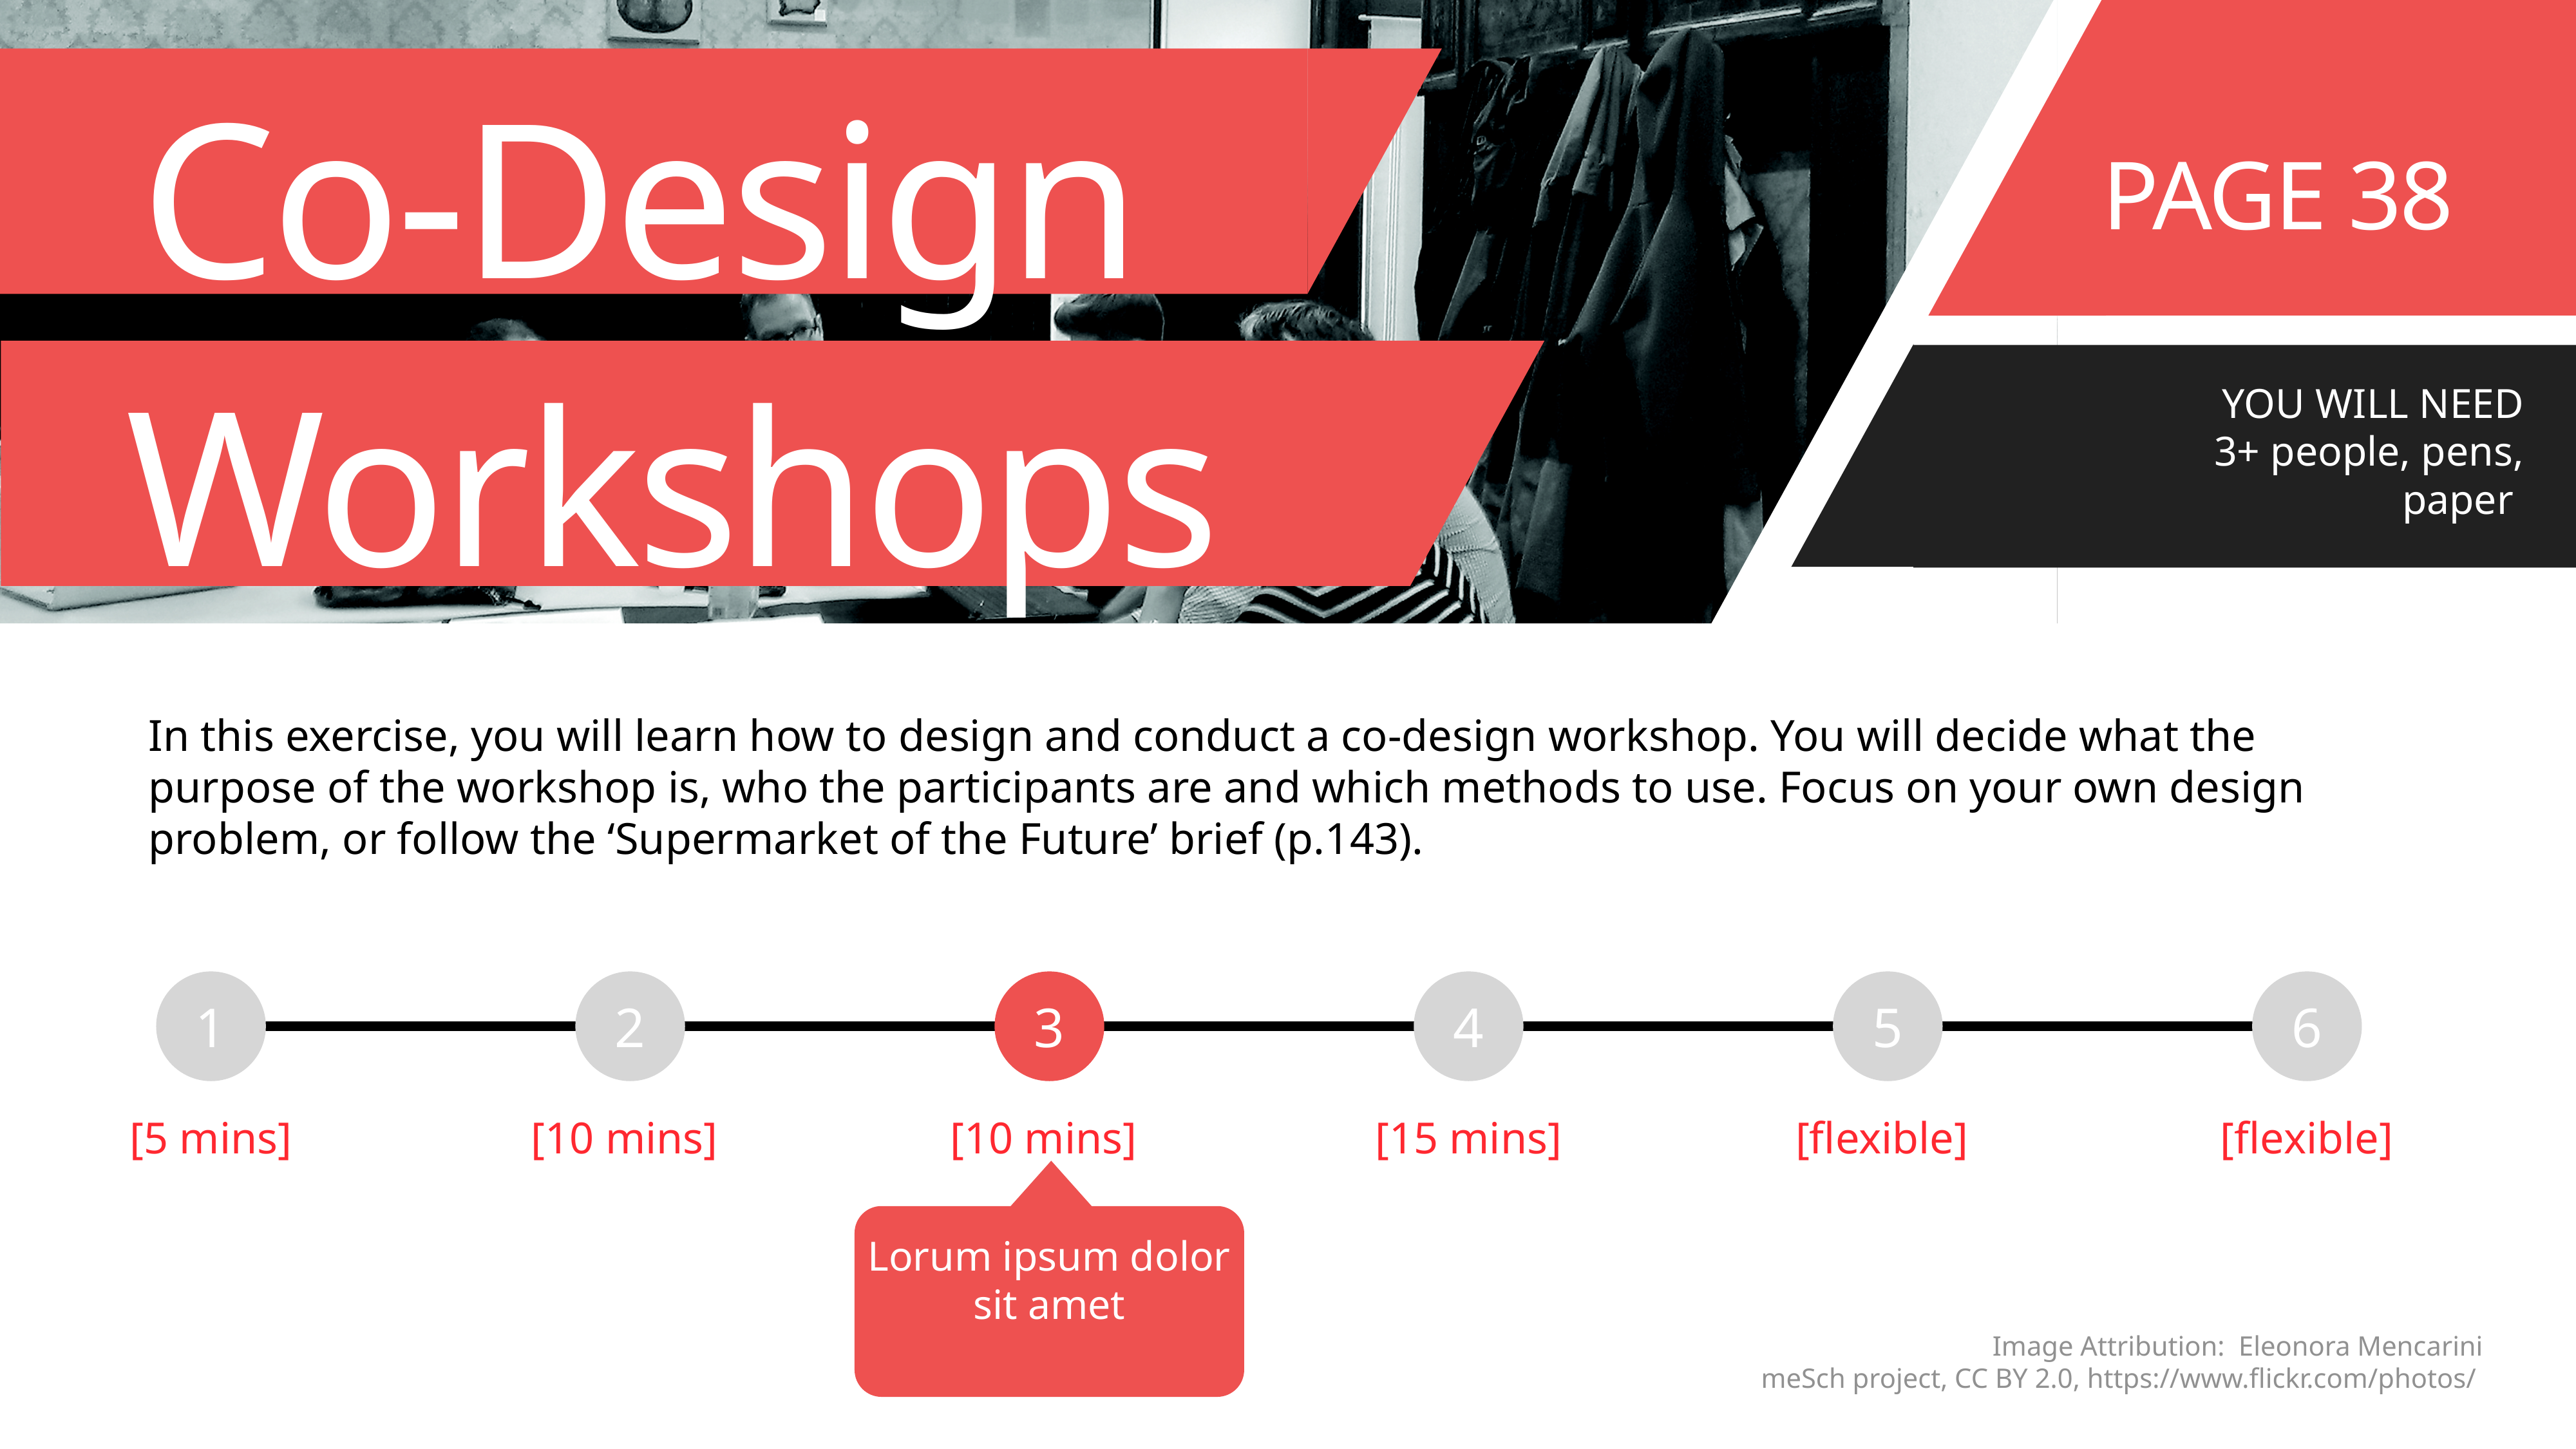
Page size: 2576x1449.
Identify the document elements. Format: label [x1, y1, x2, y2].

text_box [0, 0, 2576, 1401]
